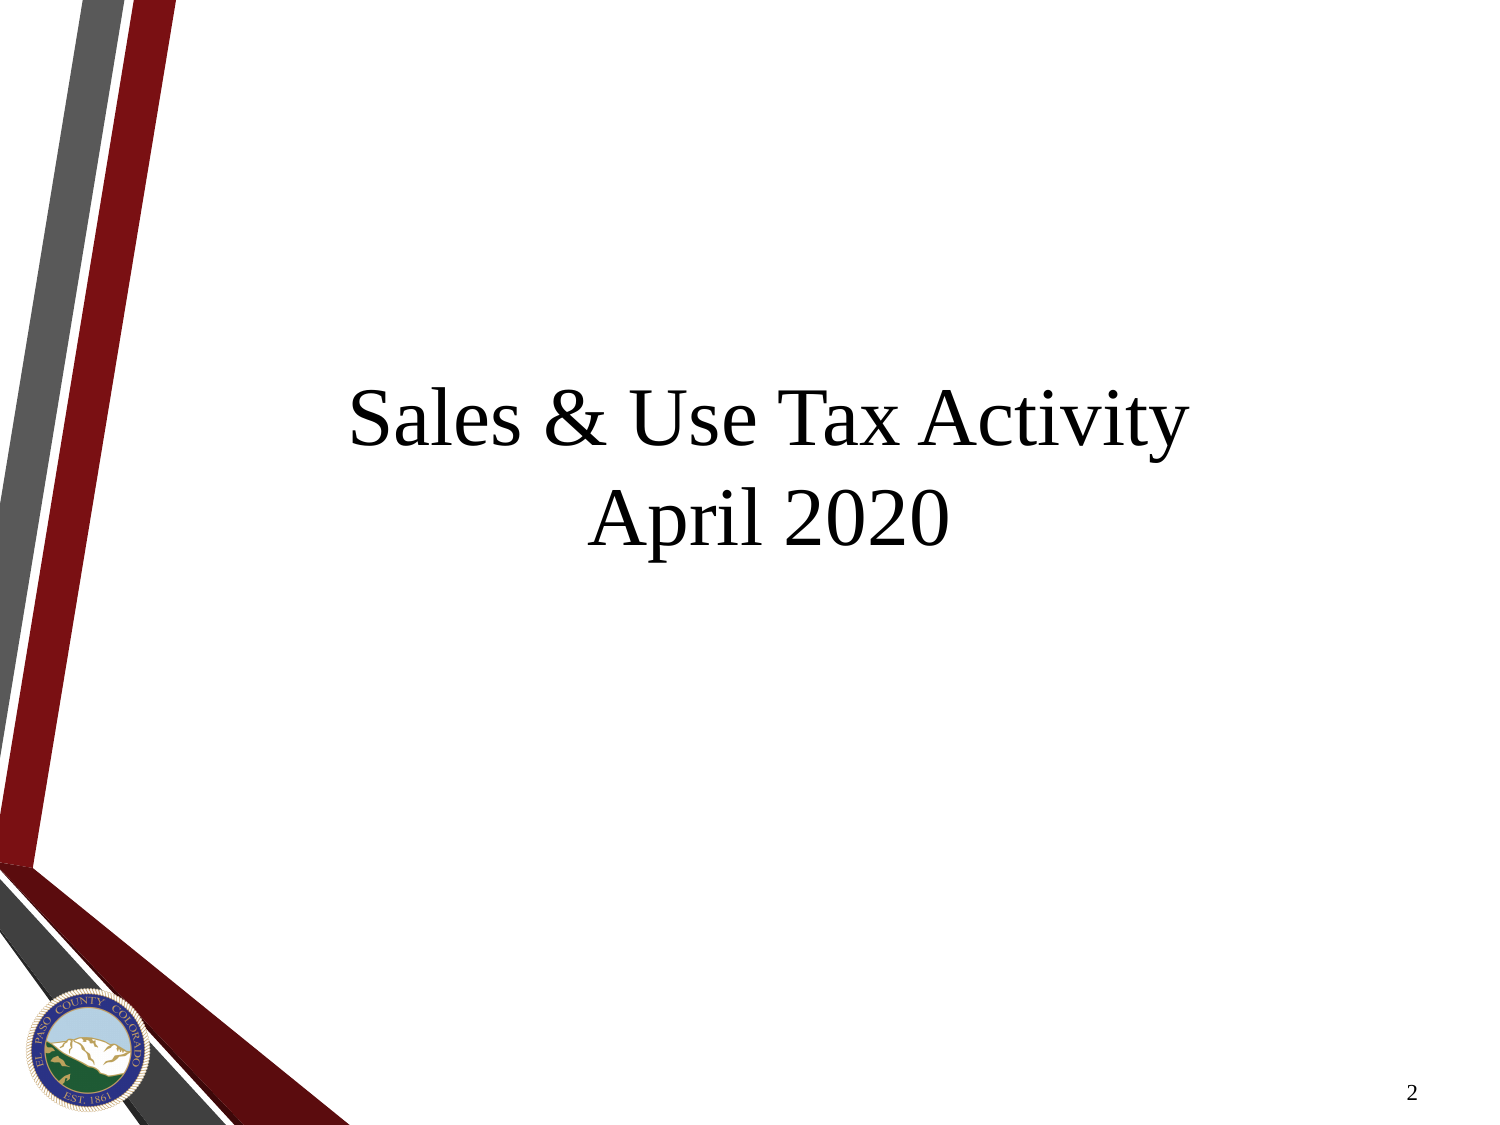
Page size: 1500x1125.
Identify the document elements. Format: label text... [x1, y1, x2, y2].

title Sales & Use Tax Activity April 2020 [137, 299, 1402, 625]
text_box 2 [1391, 1069, 1430, 1112]
picture [24, 987, 152, 1113]
